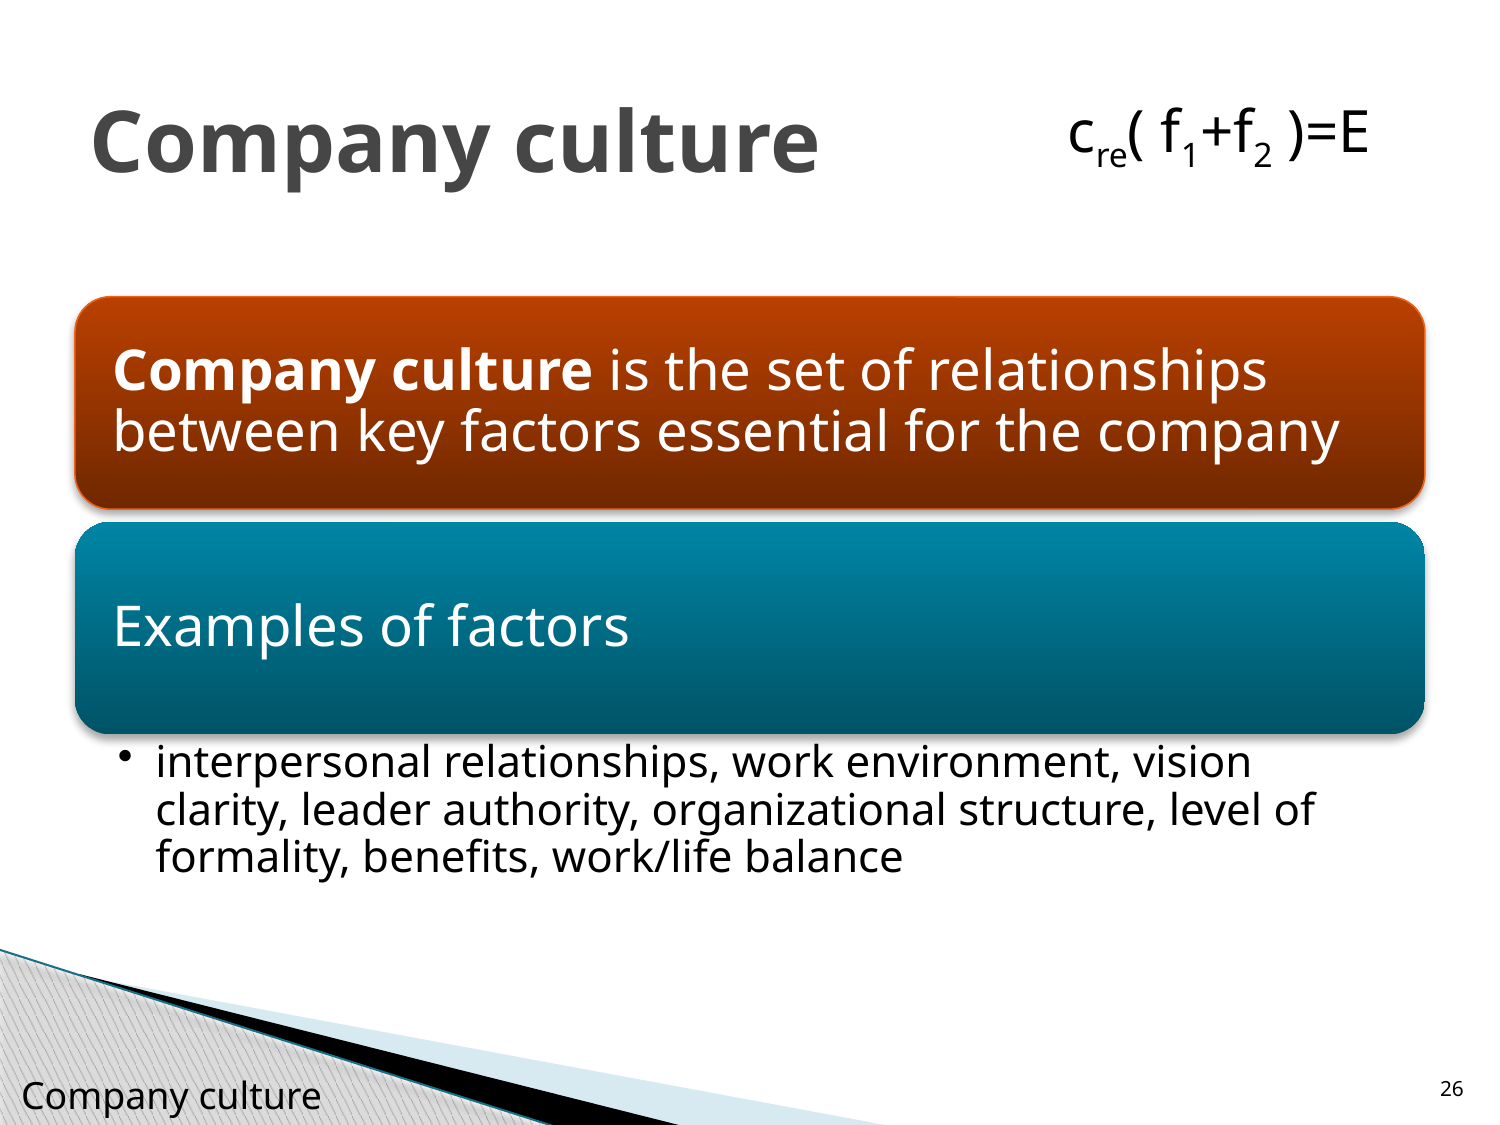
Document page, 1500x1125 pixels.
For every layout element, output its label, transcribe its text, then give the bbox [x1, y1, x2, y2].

title Company culture [75, 45, 1425, 233]
text_box Company culture [6, 1064, 338, 1125]
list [74, 242, 1426, 986]
slide_number 26 [1418, 1051, 1479, 1112]
text_box cre( f1+f2 )=E [1053, 86, 1471, 182]
